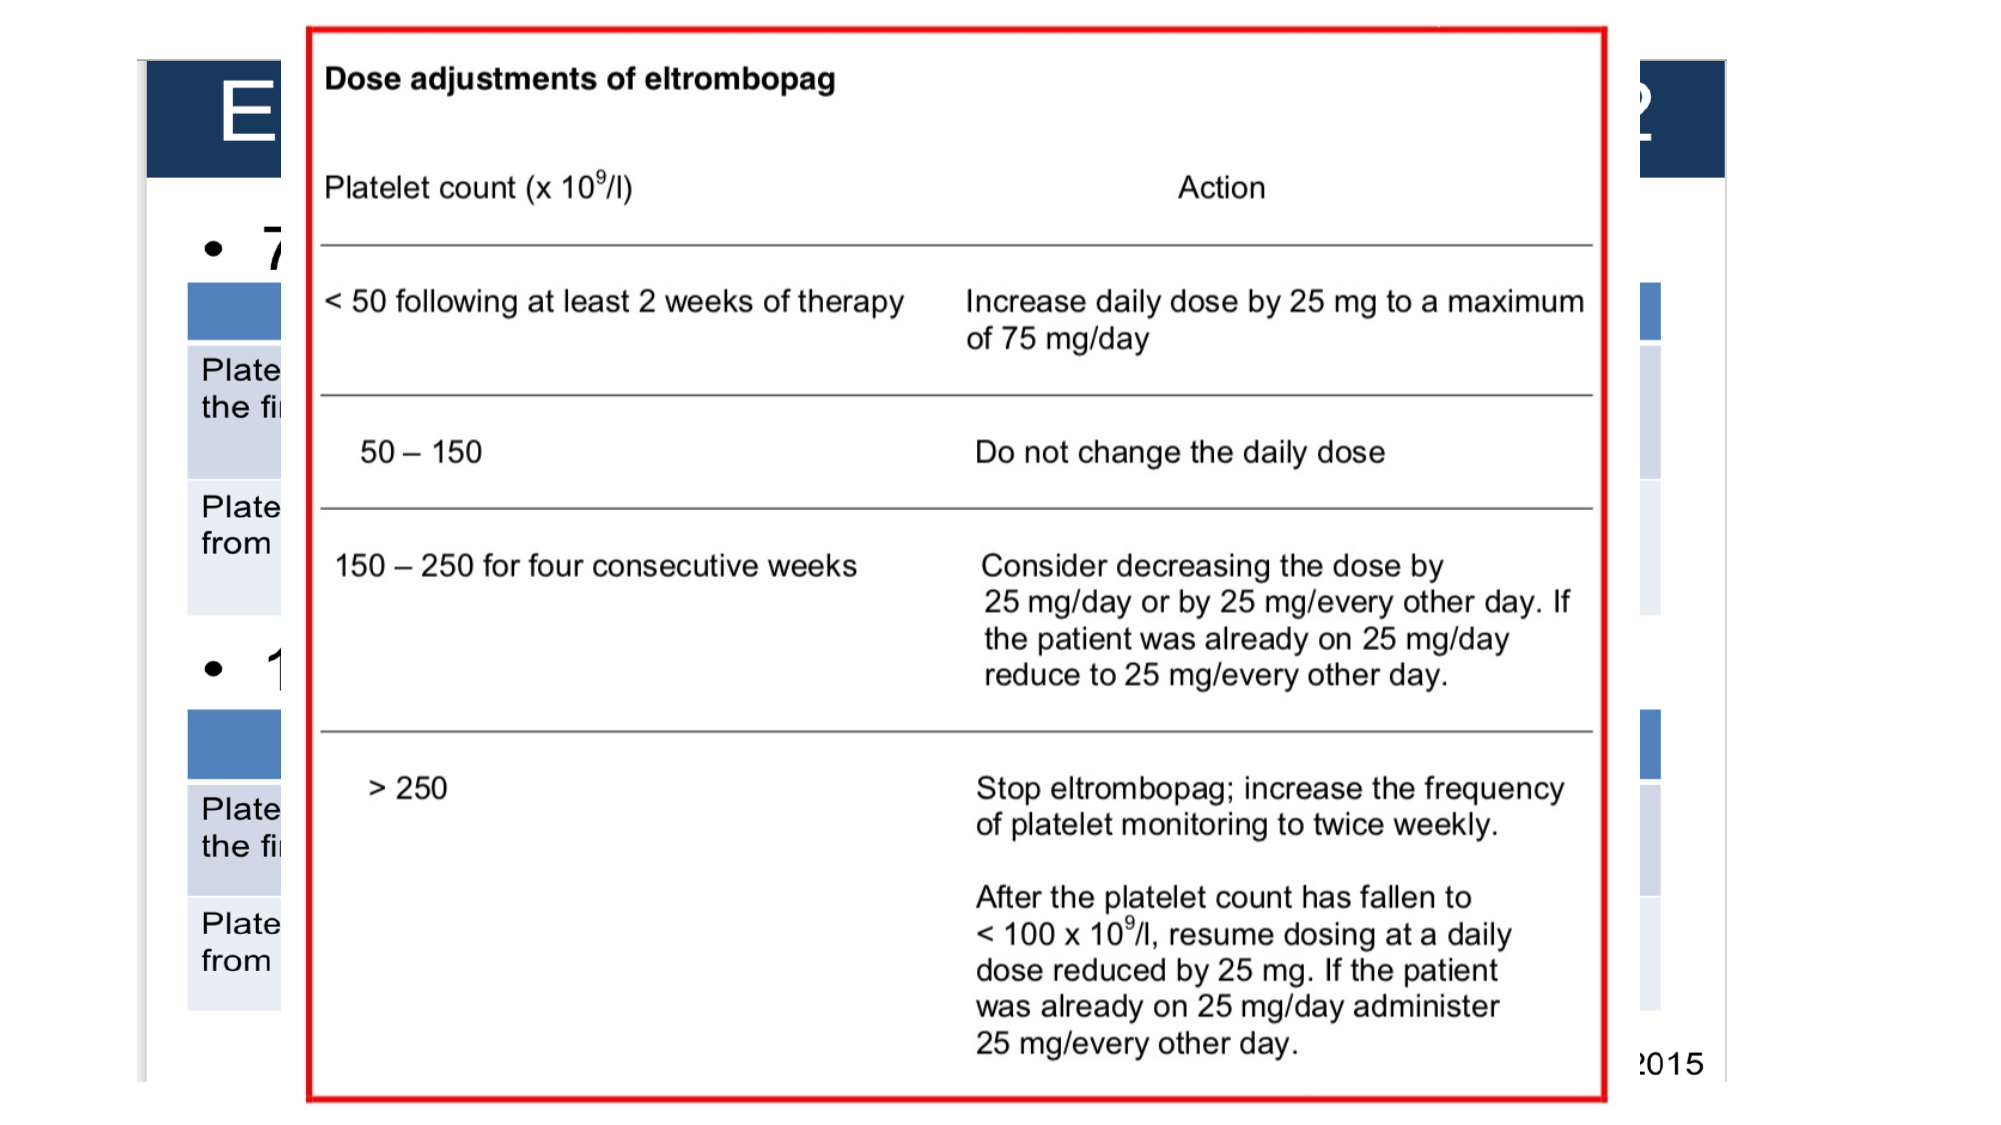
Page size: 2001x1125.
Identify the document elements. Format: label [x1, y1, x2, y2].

picture [281, 0, 1640, 1125]
list [137, 59, 281, 1082]
list [1640, 59, 1727, 1082]
